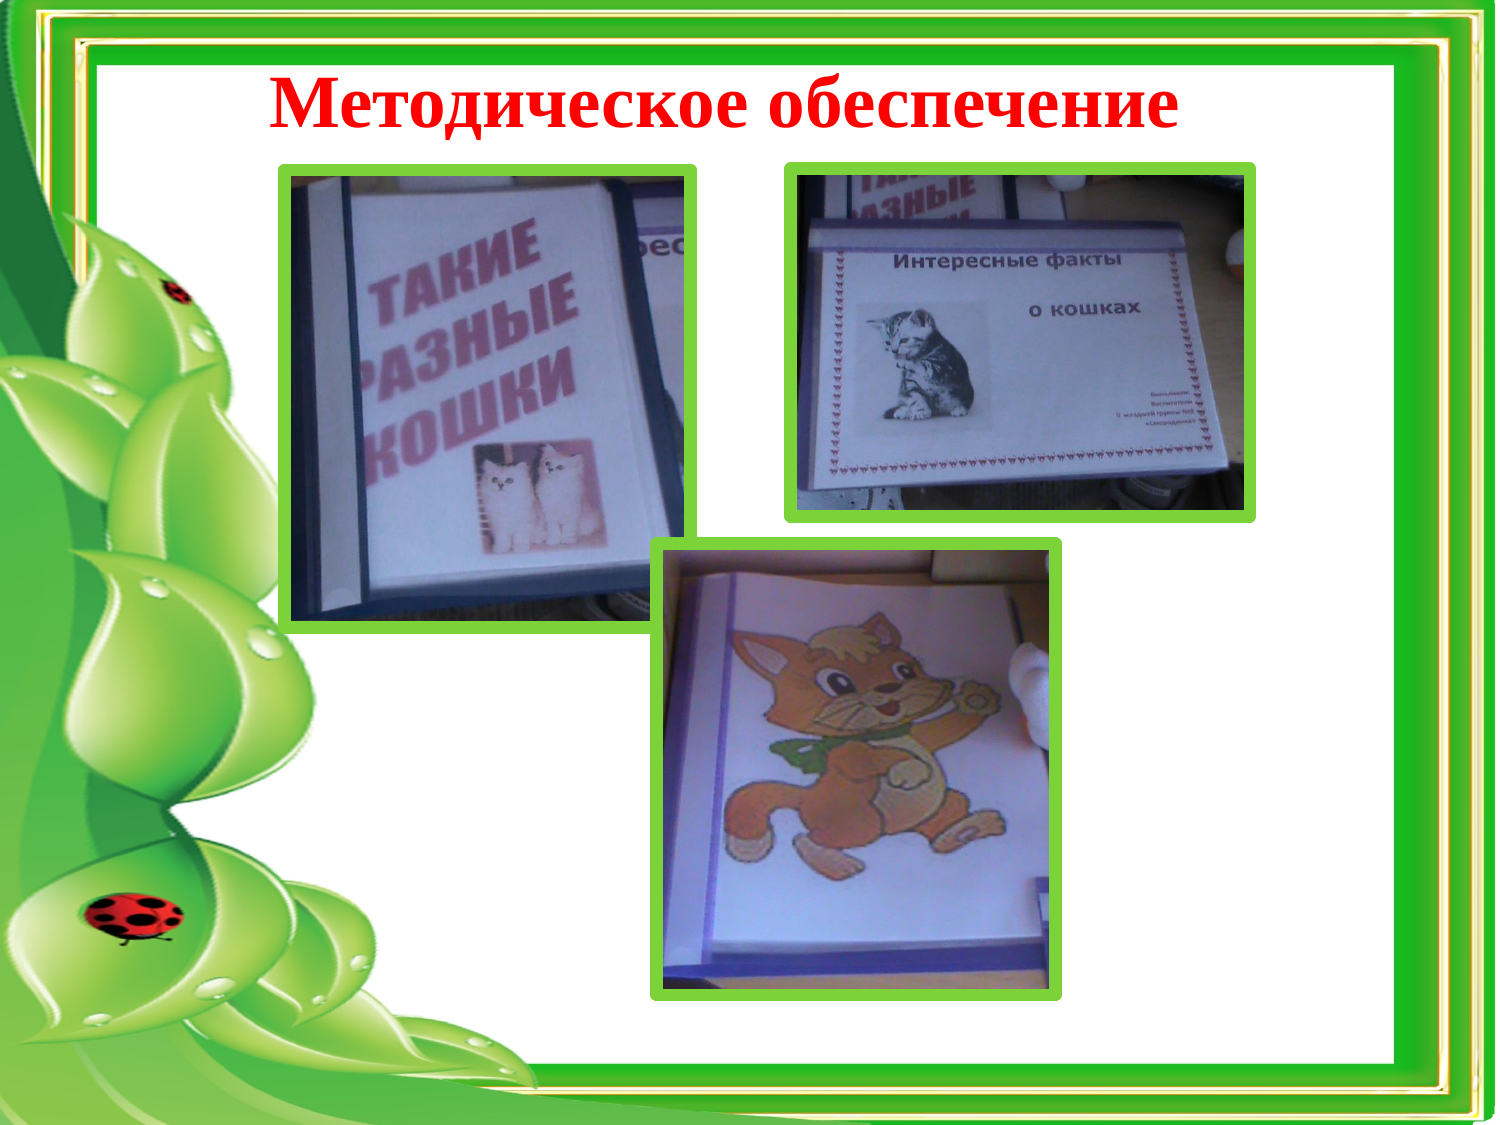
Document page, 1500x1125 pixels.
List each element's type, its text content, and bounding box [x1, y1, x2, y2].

picture [0, 0, 1500, 1125]
title Методическое обеспечение [50, 0, 1400, 150]
